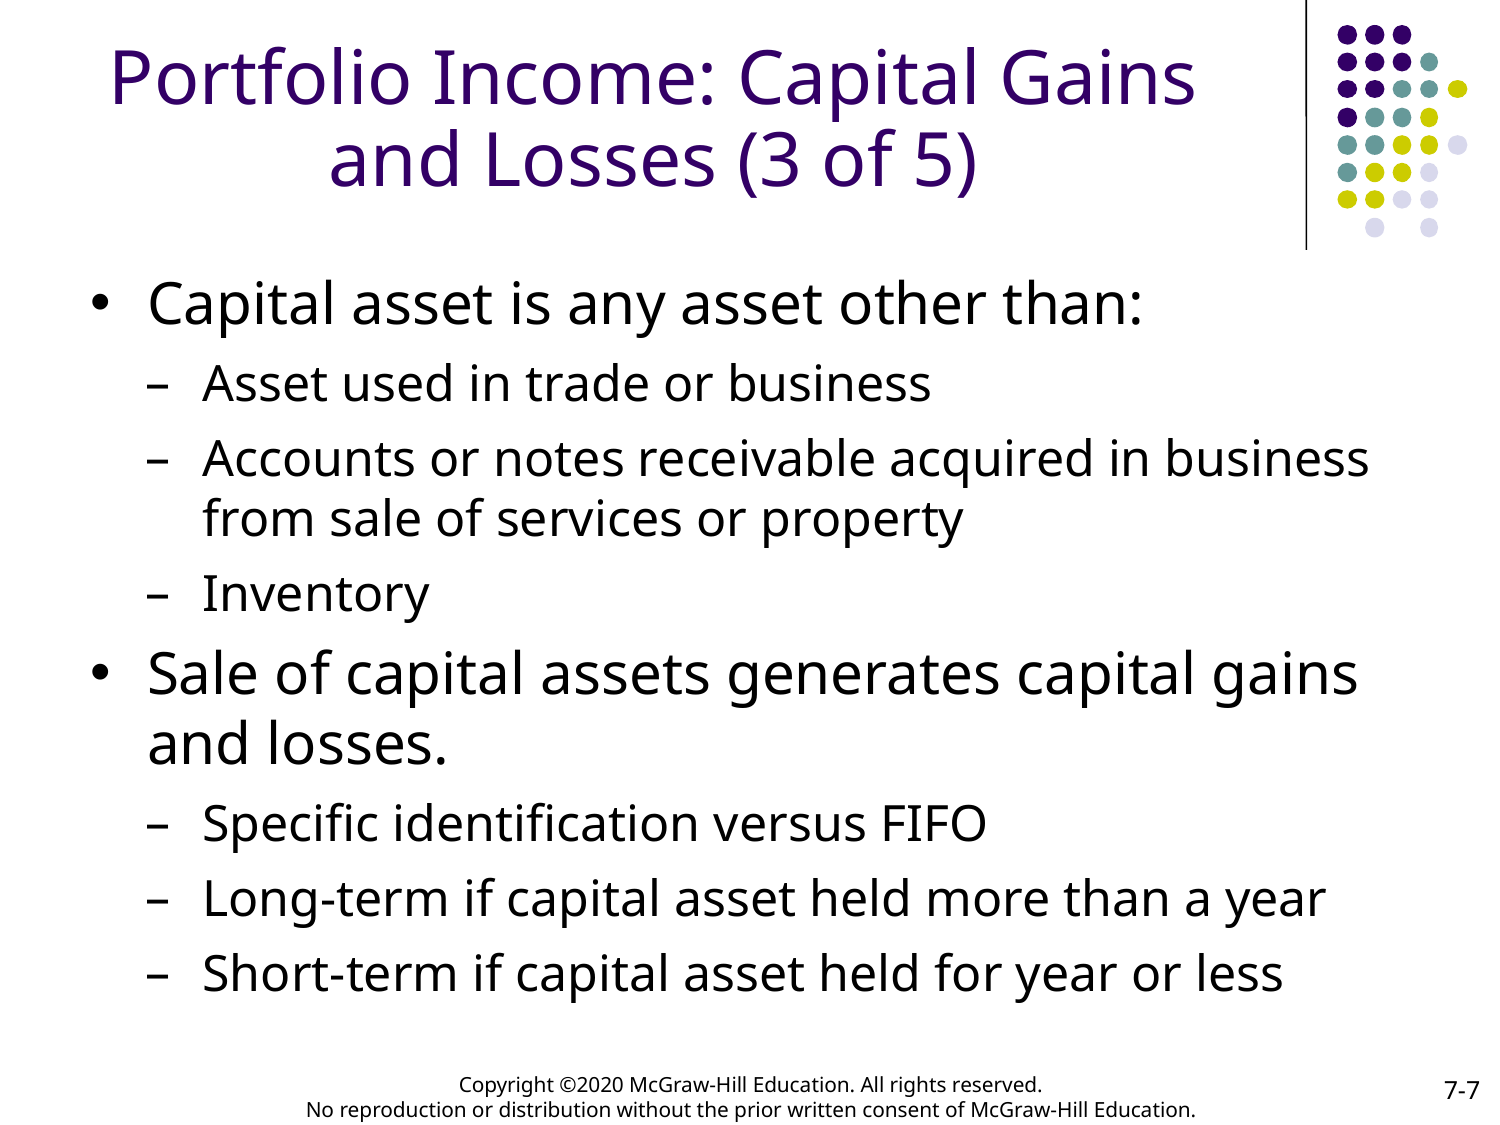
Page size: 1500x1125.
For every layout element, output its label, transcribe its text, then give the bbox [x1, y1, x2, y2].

title Portfolio Income: Capital Gains and Losses (3 of 5) [32, 8, 1275, 234]
slide_number 7-7 [1345, 1061, 1496, 1122]
list Capital asset is any asset other than: Asset used in trade or business Accounts or notes receivable acquired in business from sale of services or property Inventory Sale of capital assets generates capital gains and losses. Specific identification versus FIFO Long-term if capital asset held more than a year Short-term if capital asset held for year or less [75, 259, 1425, 1062]
